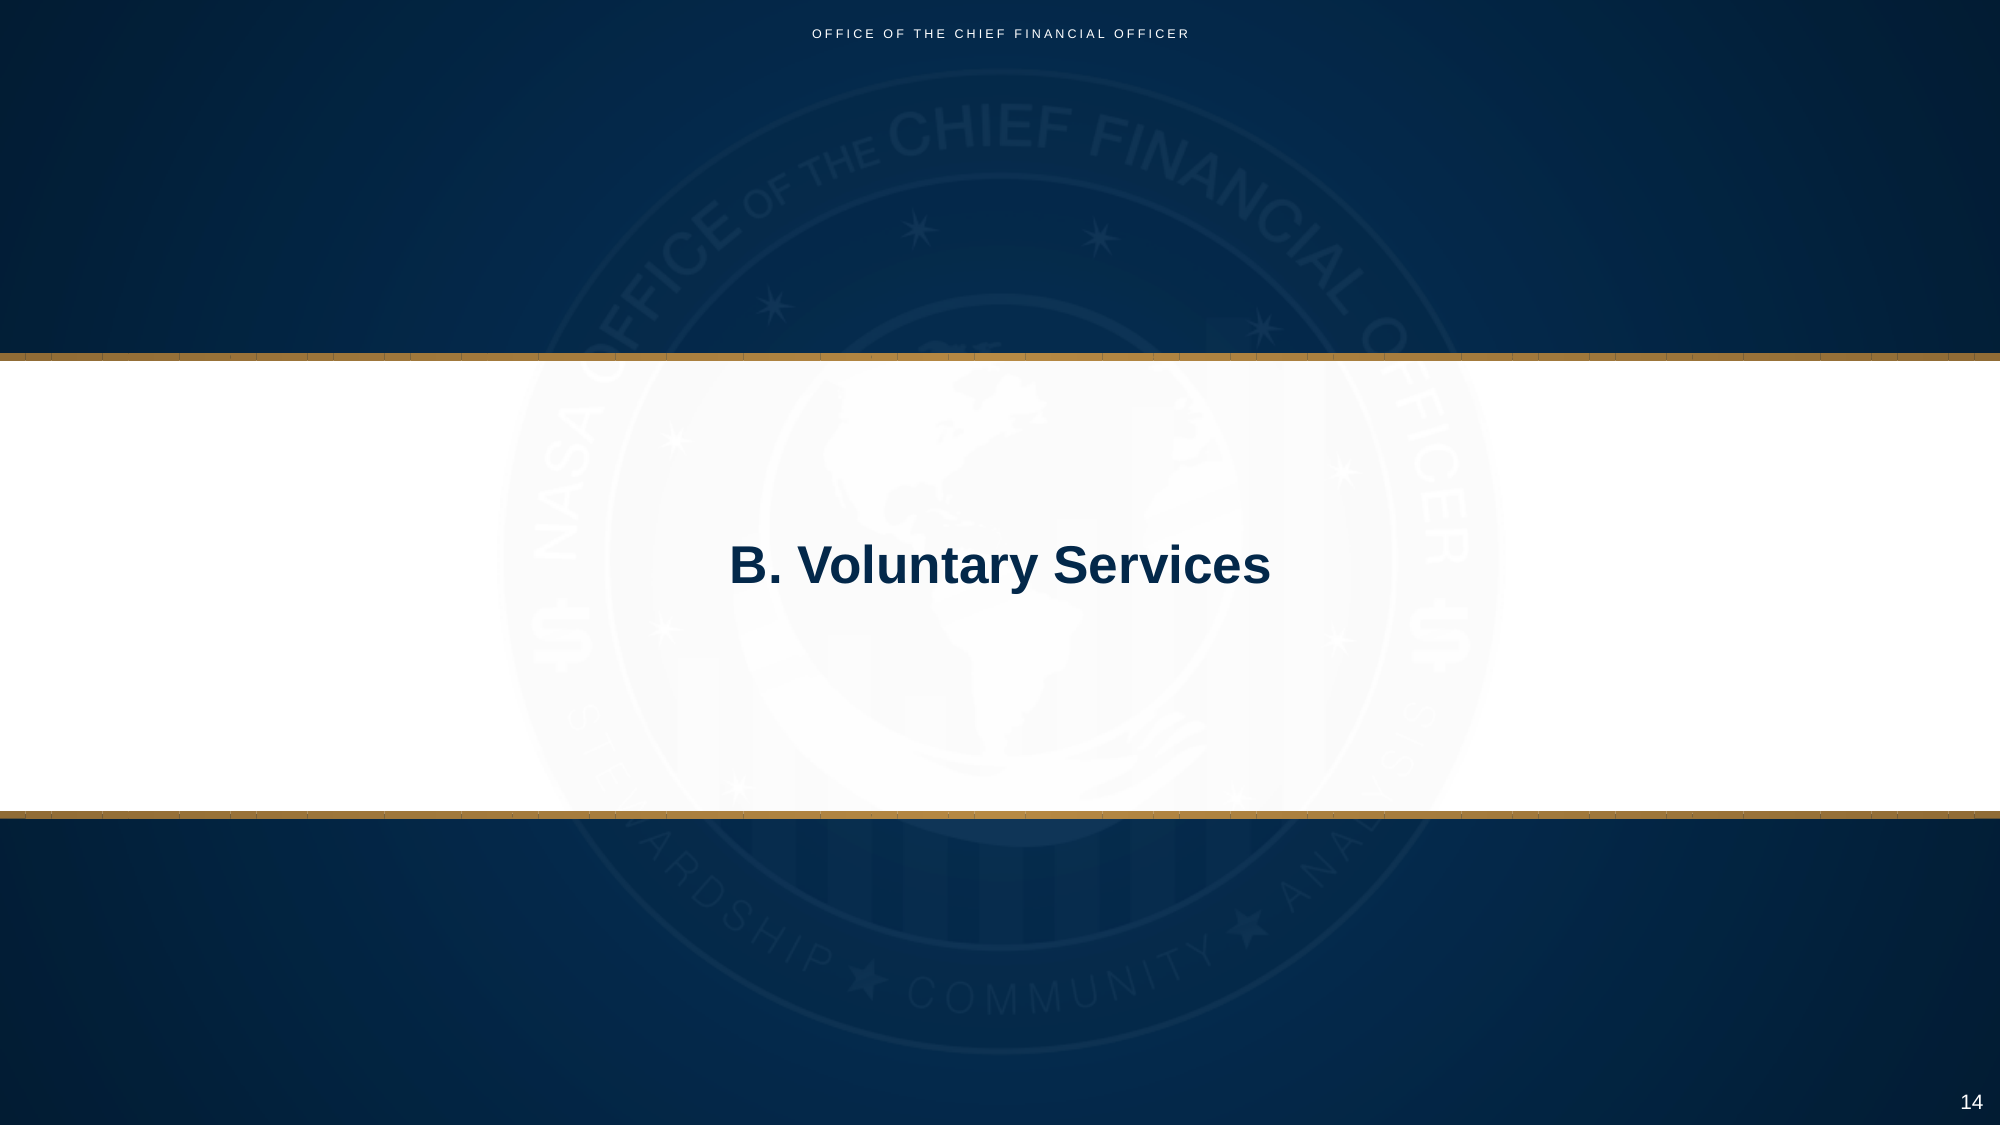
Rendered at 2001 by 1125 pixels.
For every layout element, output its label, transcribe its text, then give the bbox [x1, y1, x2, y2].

list B. Voluntary Services [65, 522, 1938, 602]
slide_number 14 [1548, 1079, 1999, 1123]
